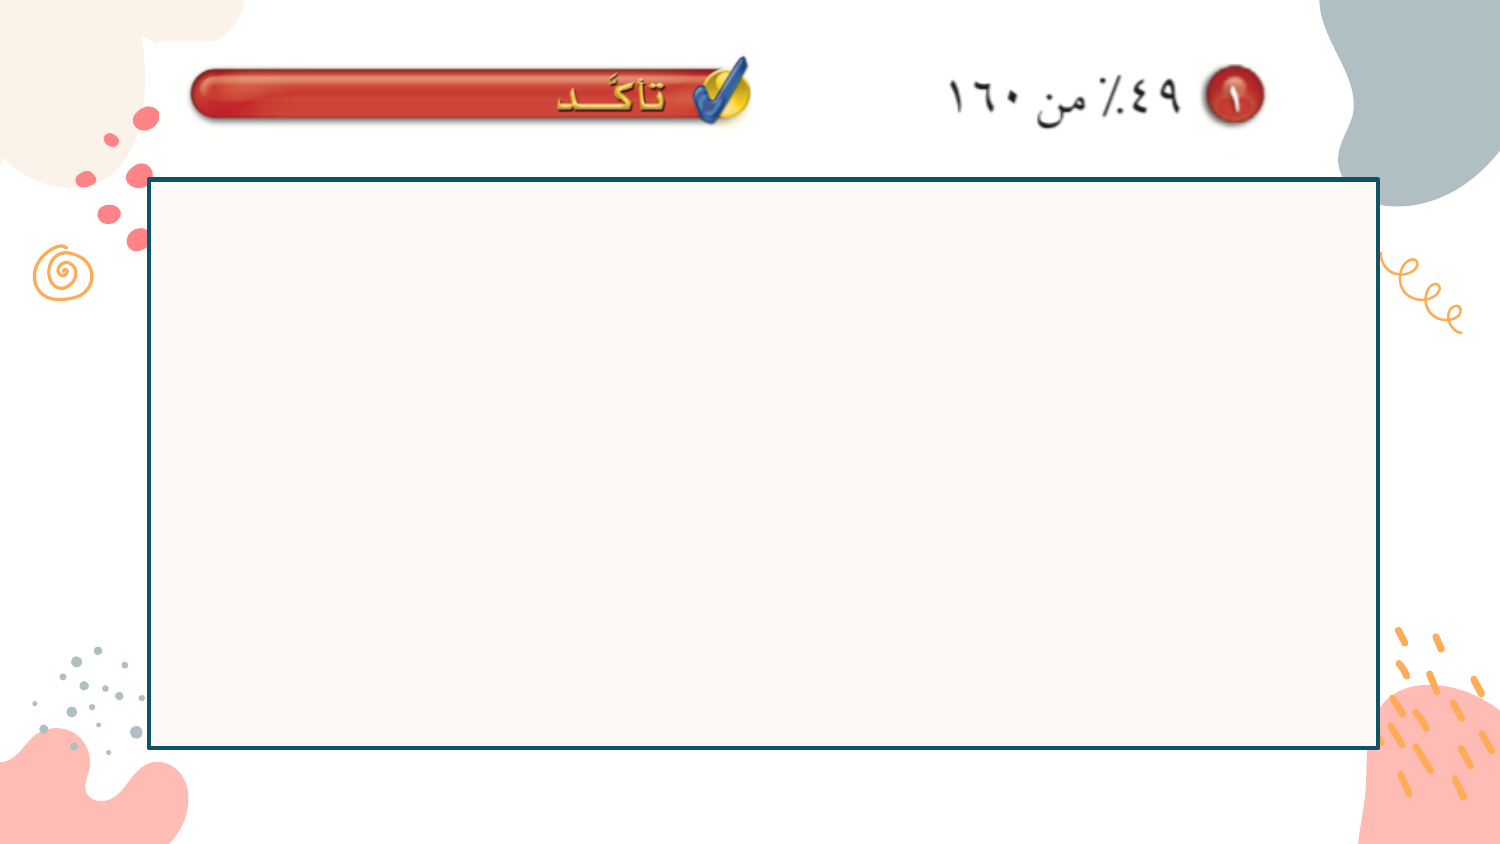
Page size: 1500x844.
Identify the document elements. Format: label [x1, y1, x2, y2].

text_box [148, 179, 1379, 749]
picture [158, 41, 805, 151]
picture [878, 34, 1284, 157]
